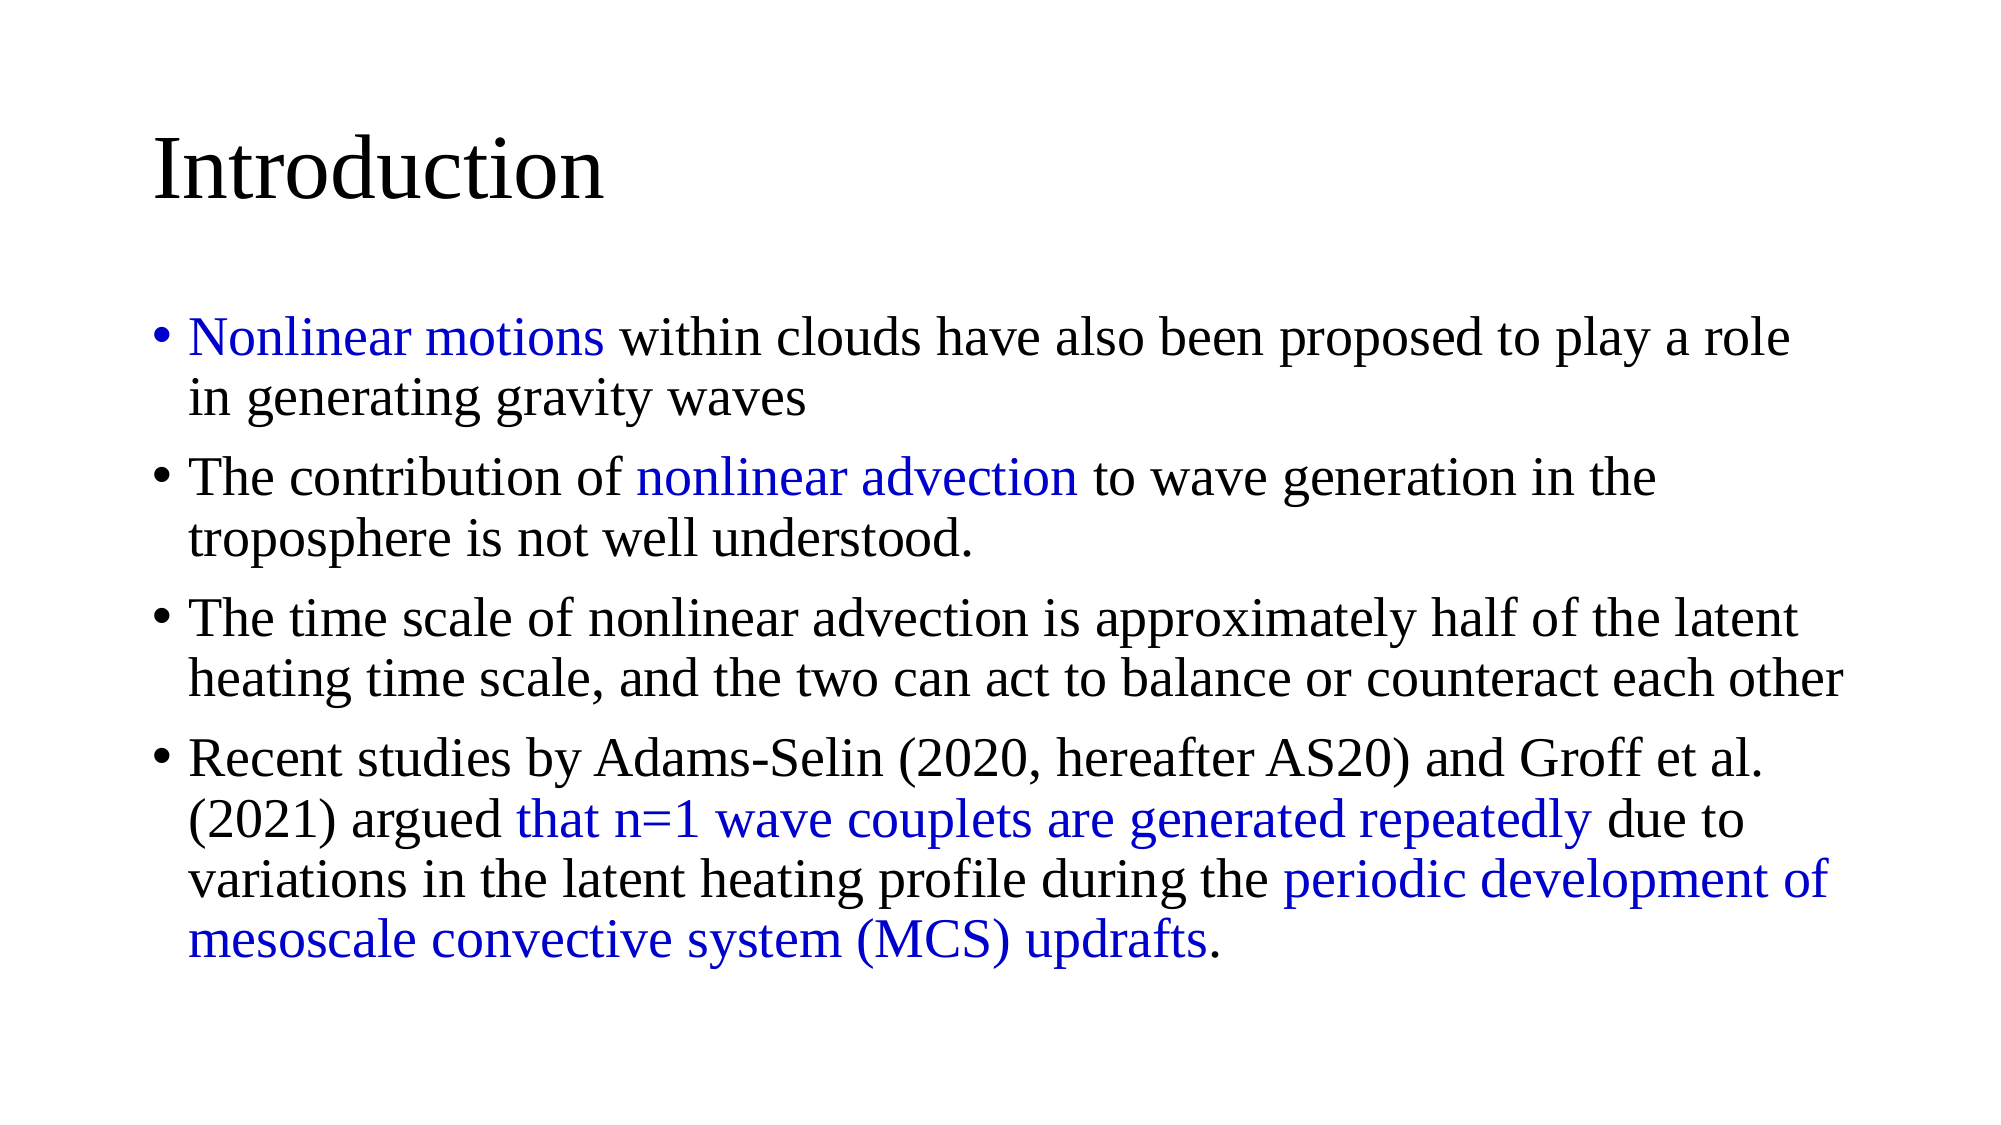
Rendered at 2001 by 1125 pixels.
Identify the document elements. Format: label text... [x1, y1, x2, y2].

list Nonlinear motions within clouds have also been proposed to play a role in generating gravity waves The contribution of nonlinear advection to wave generation in the troposphere is not well understood. The time scale of nonlinear advection is approximately half of the latent heating time scale, and the two can act to balance or counteract each other Recent studies by Adams-Selin (2020, hereafter AS20) and Groff et al. (2021) argued that n=1 wave couplets are generated repeatedly due to variations in the latent heating profile during the periodic development of mesoscale convective system (MCS) updrafts. [137, 299, 1863, 1014]
title Introduction [137, 59, 1863, 278]
